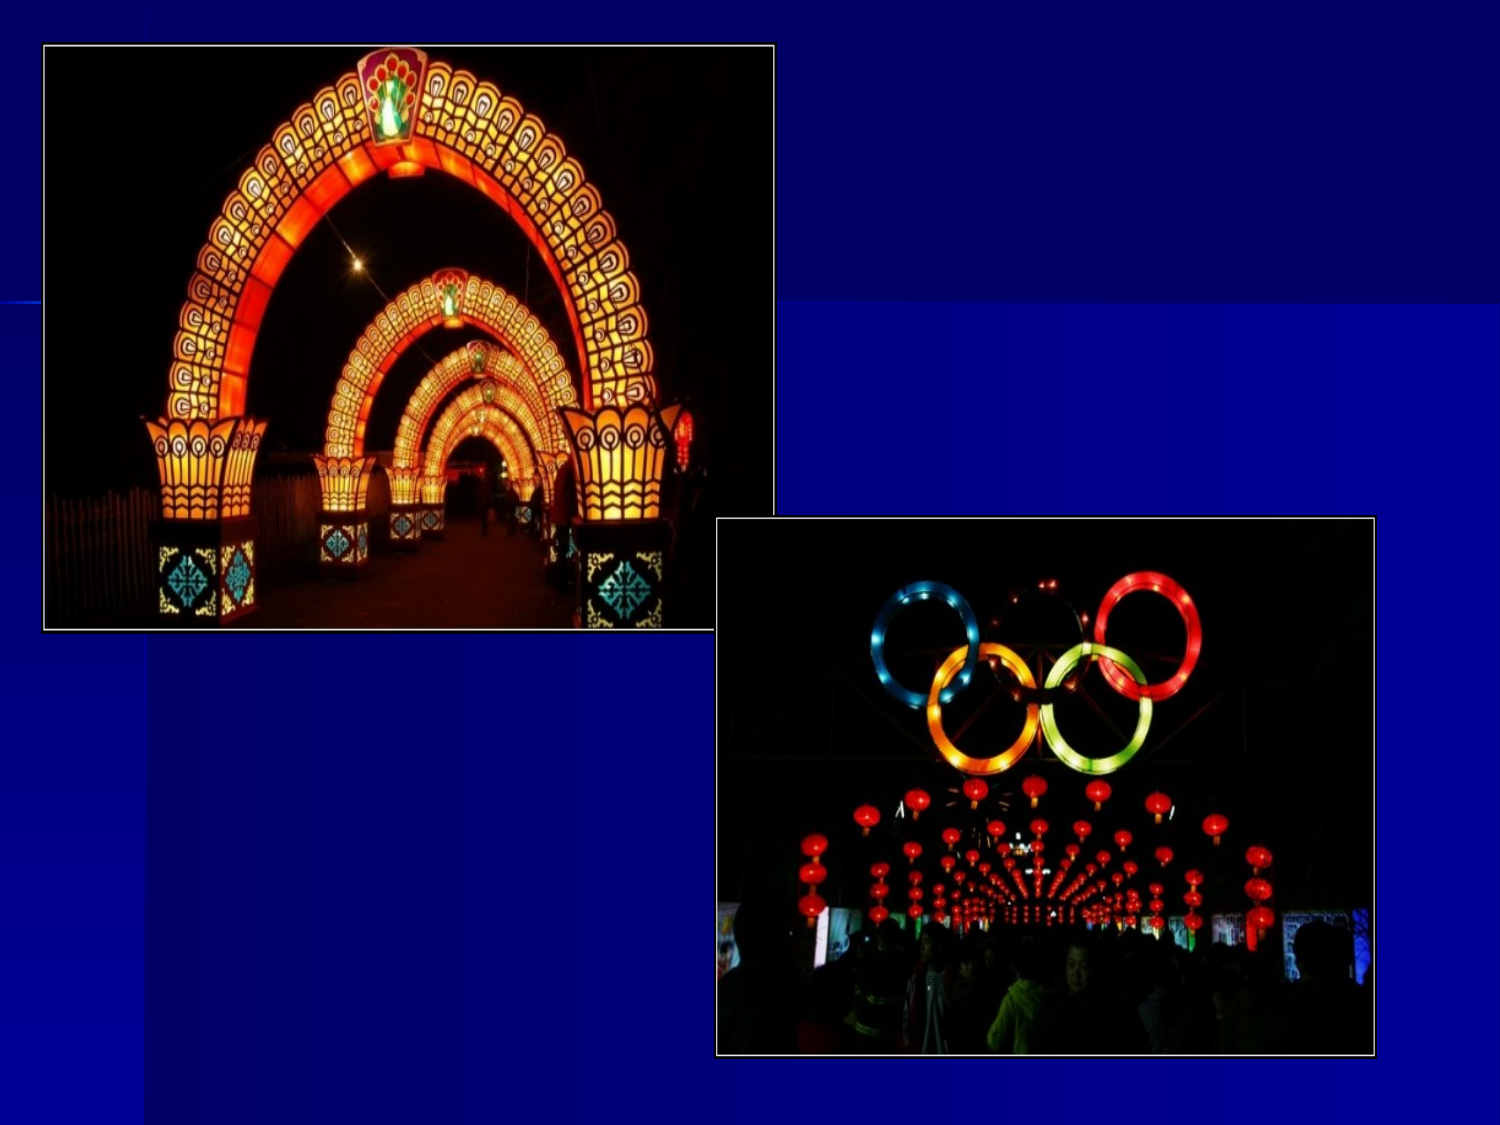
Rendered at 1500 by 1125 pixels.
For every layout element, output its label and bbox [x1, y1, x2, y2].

picture [41, 42, 1377, 1059]
